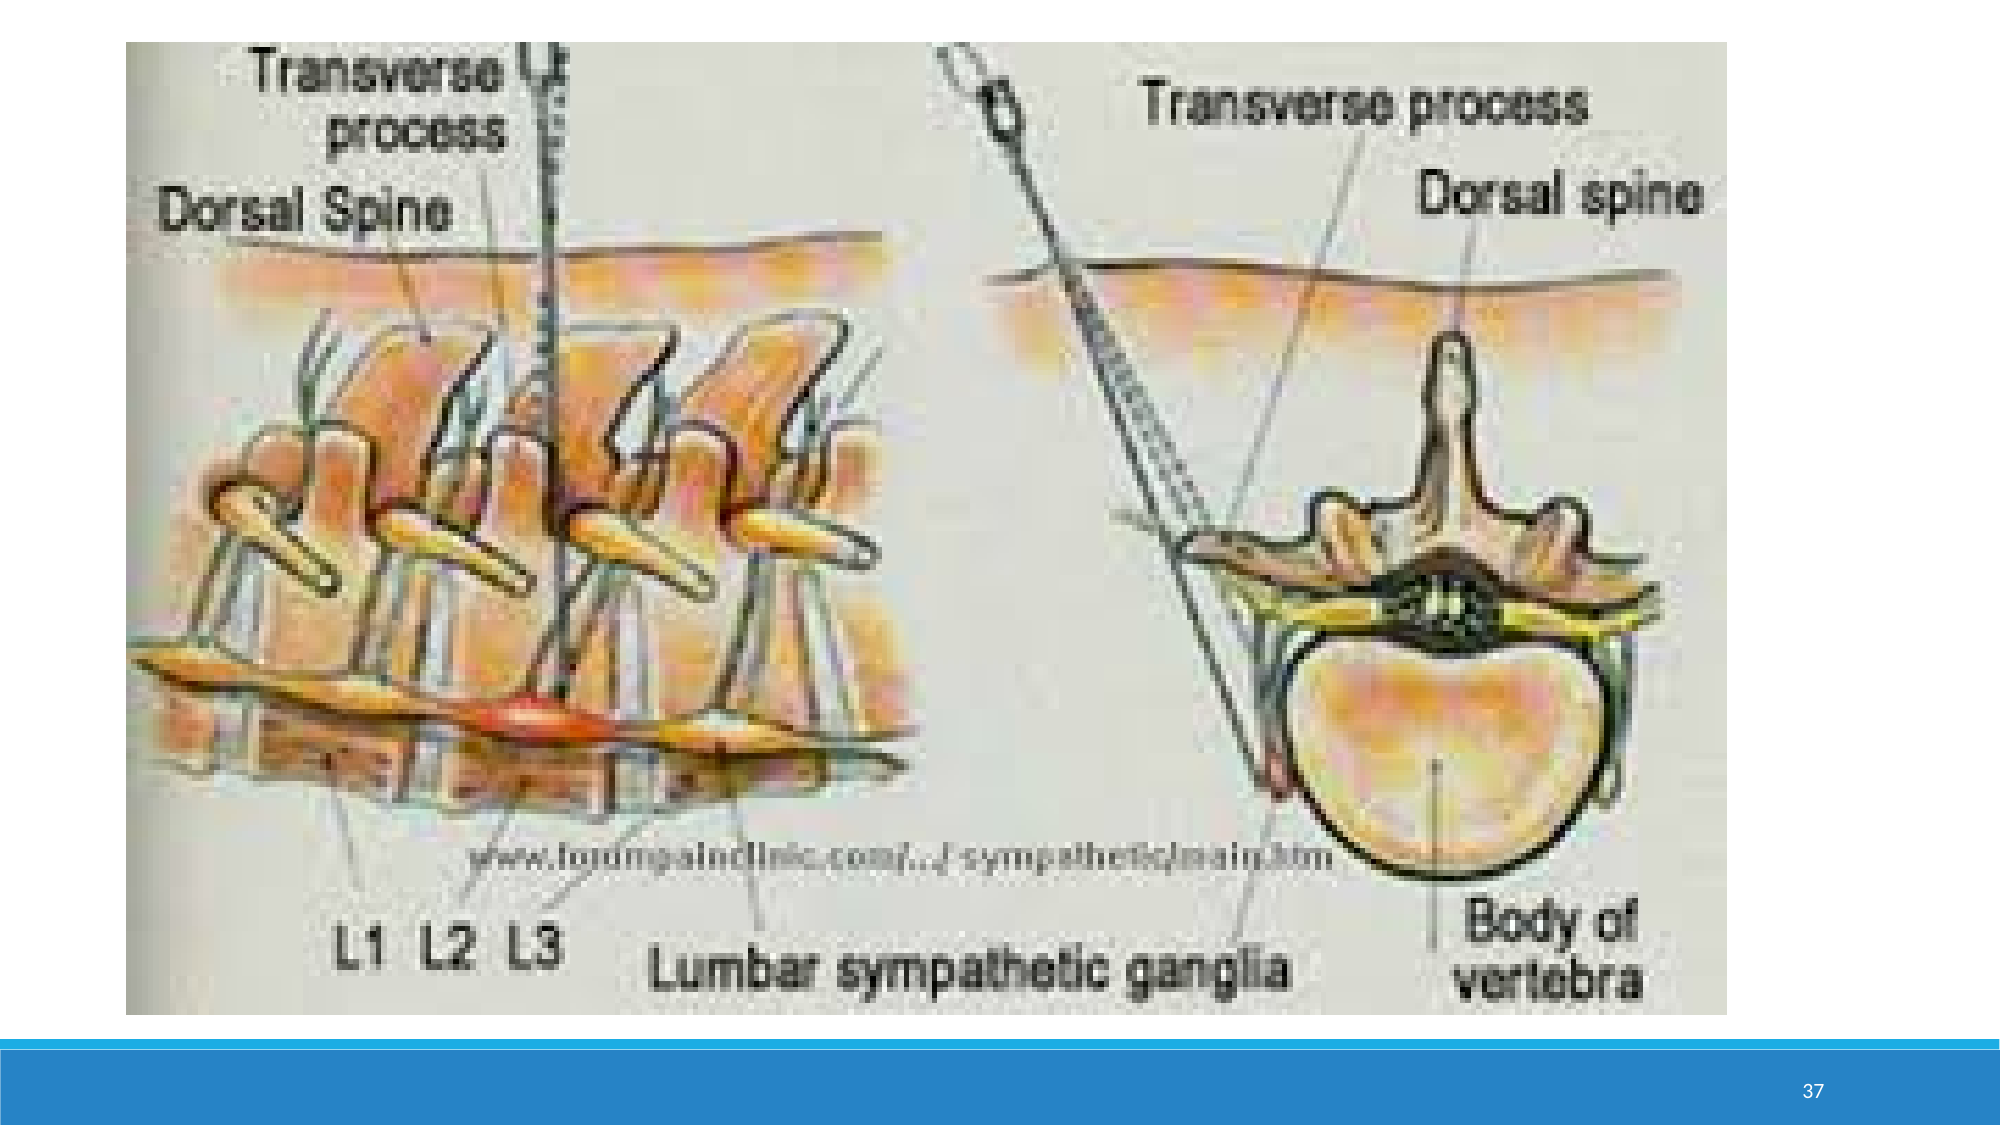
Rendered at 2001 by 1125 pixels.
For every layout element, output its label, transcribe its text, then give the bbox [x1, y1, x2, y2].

slide_number 37 [1624, 1059, 1840, 1120]
picture [126, 42, 1727, 1016]
